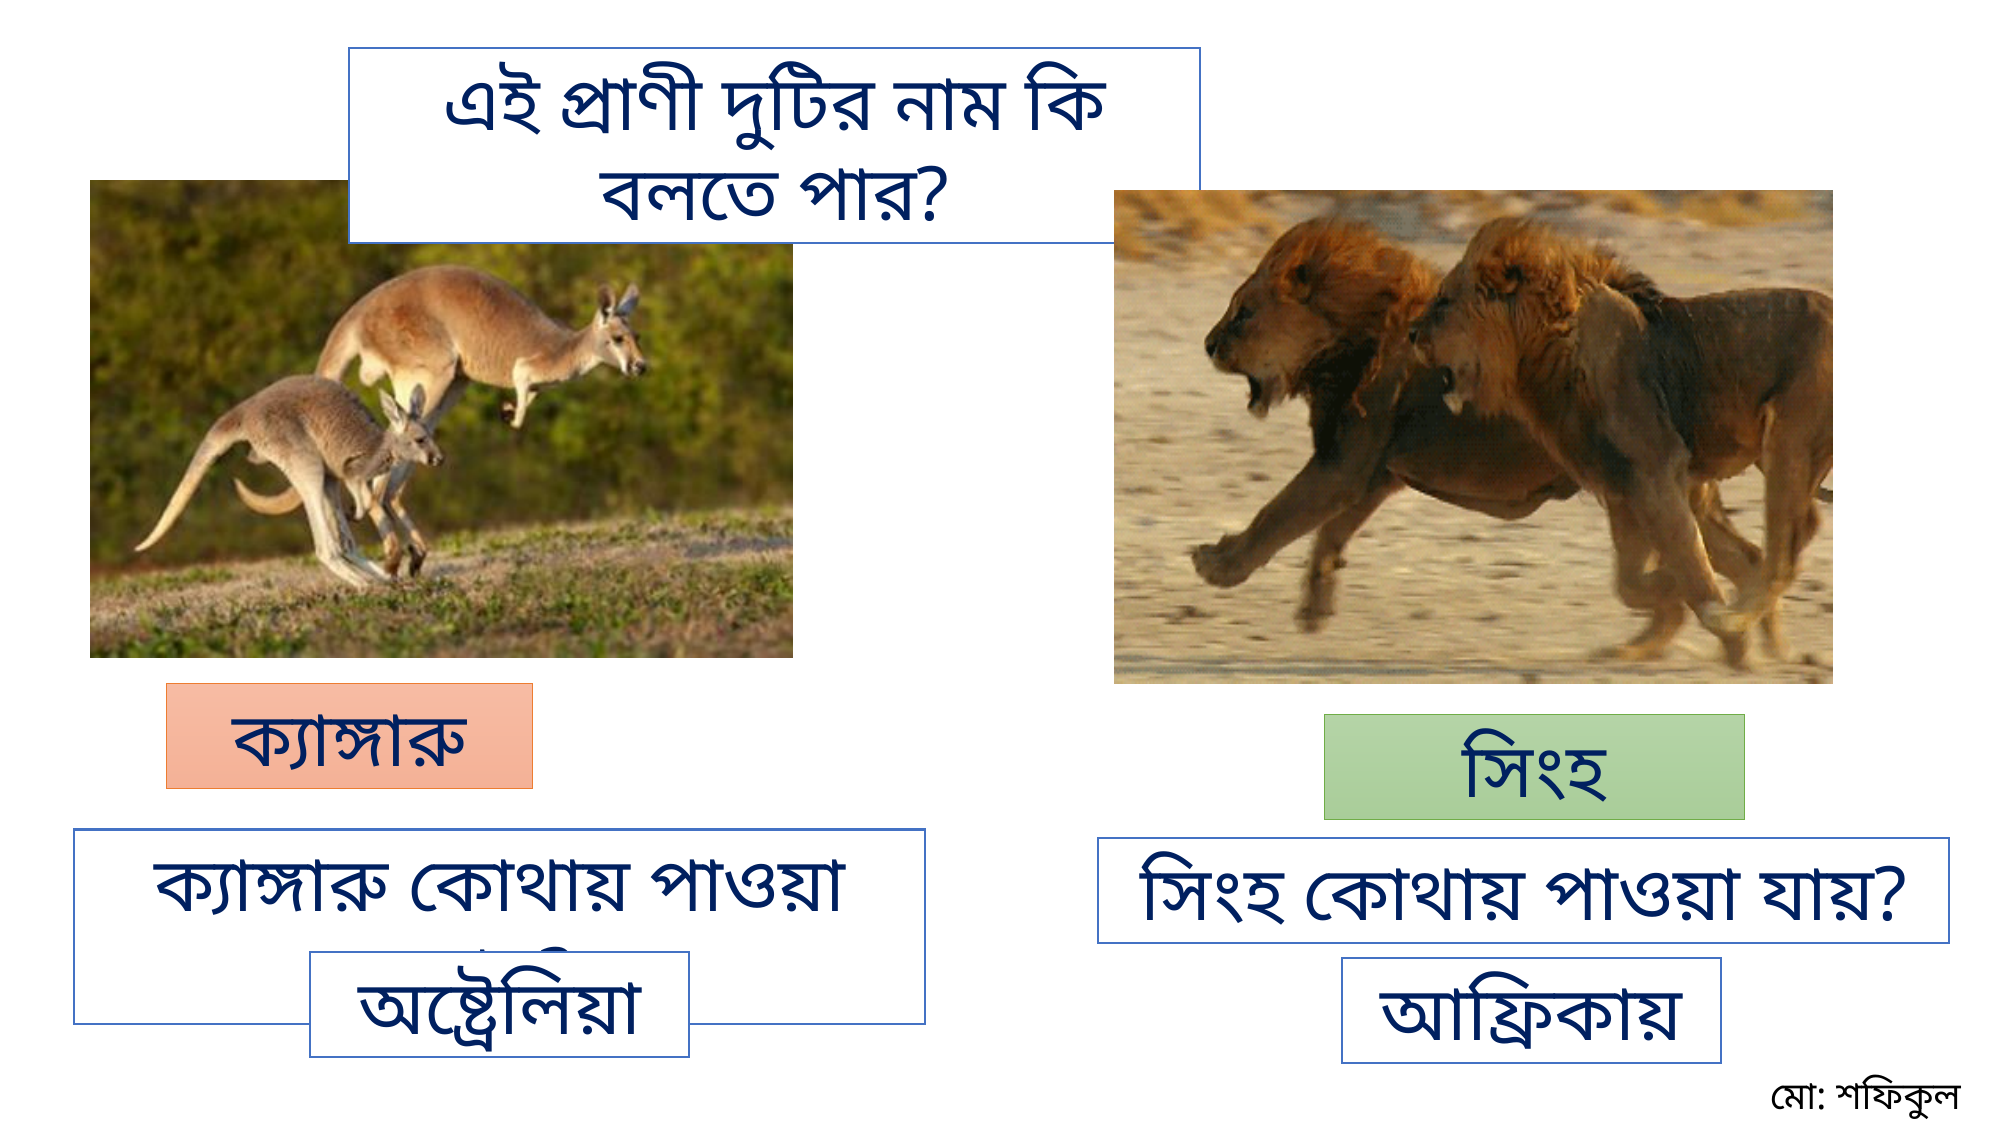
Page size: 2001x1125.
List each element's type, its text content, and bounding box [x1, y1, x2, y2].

text_box সিংহ কোথায় পাওয়া যায়? [1097, 837, 1950, 944]
text_box আফ্রিকায় [1341, 957, 1722, 1064]
picture [90, 180, 793, 658]
text_box এই প্রাণী দুটির নাম কি বলতে পার? [348, 47, 1201, 244]
text_box ক্যাঙ্গারু [166, 683, 533, 789]
text_box সিংহ [1324, 714, 1745, 820]
picture [1113, 190, 1833, 684]
text_box ক্যাঙ্গারু কোথায় পাওয়া যায়? [73, 828, 926, 1025]
text_box অষ্ট্রেলিয়া [309, 951, 690, 1058]
